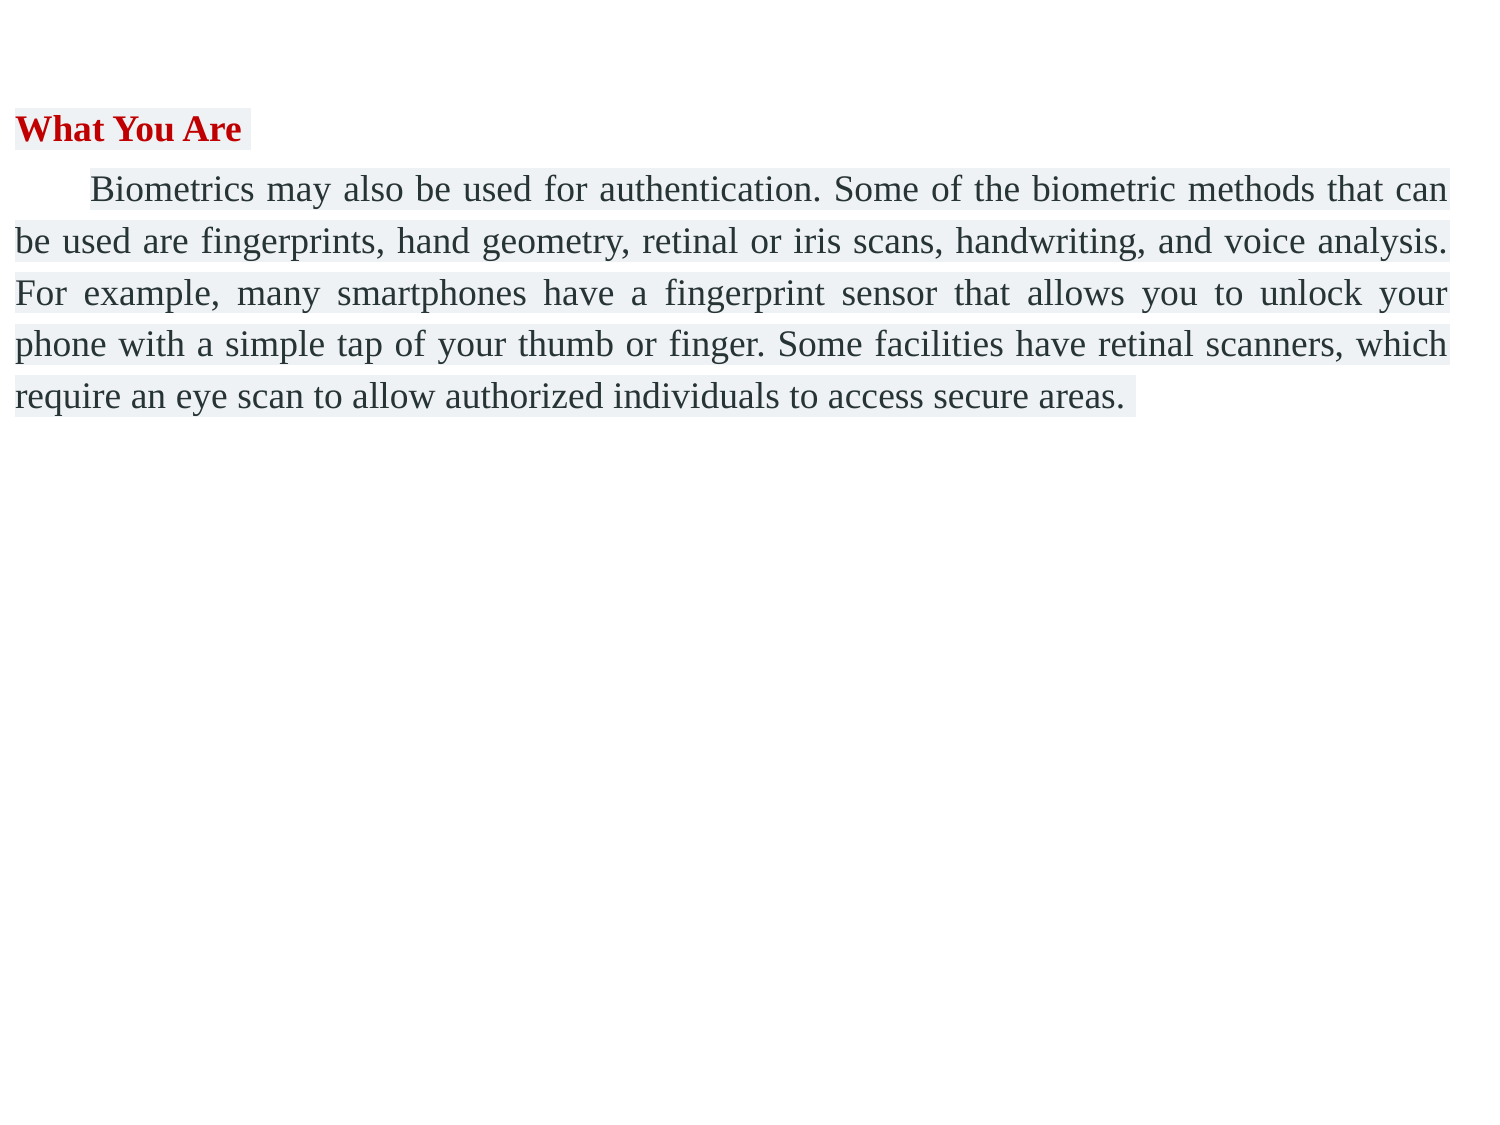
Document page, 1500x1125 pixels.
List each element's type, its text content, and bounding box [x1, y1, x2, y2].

text_box What You Are Biometrics may also be used for authentication. Some of the biometric methods that can be used are fingerprints, hand geometry, retinal or iris scans, handwriting, and voice analysis. For example, many smartphones have a fingerprint sensor that allows you to unlock your phone with a simple tap of your thumb or finger. Some facilities have retinal scanners, which require an eye scan to allow authorized individuals to access secure areas. [0, 0, 1465, 432]
